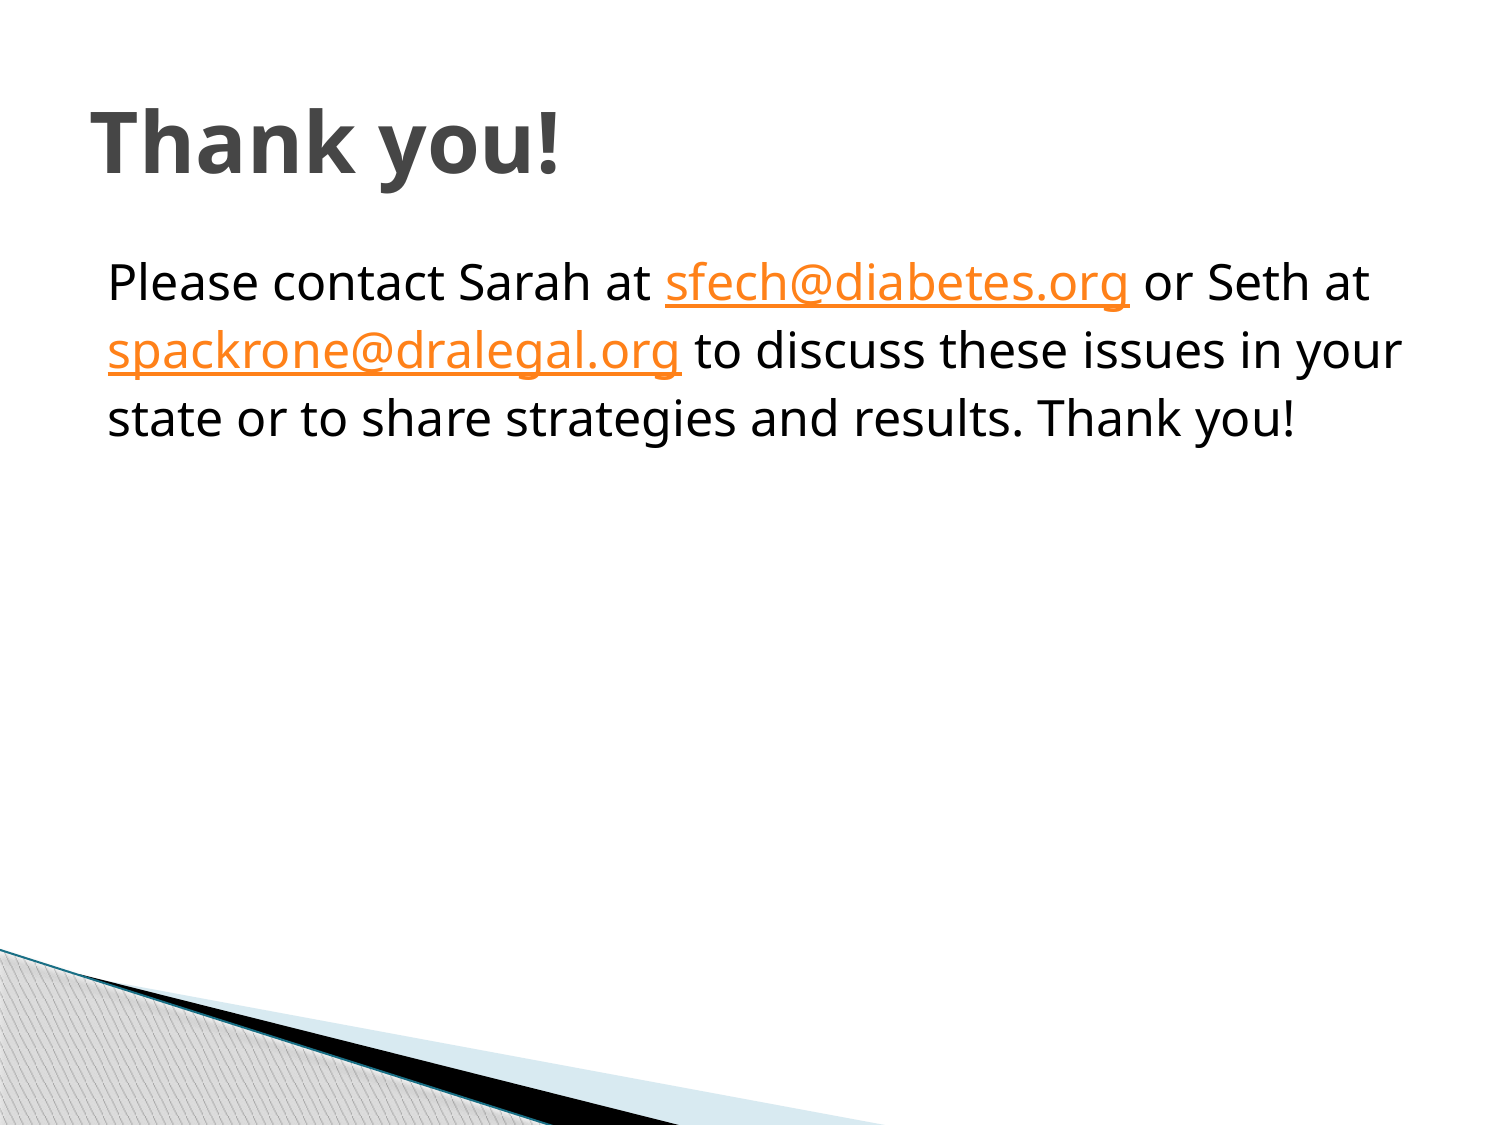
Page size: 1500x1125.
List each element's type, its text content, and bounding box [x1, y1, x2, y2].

list Please contact Sarah at sfech@diabetes.org or Seth at spackrone@dralegal.org to discuss these issues in your state or to share strategies and results. Thank you! [75, 243, 1425, 986]
title Thank you! [75, 45, 1425, 233]
